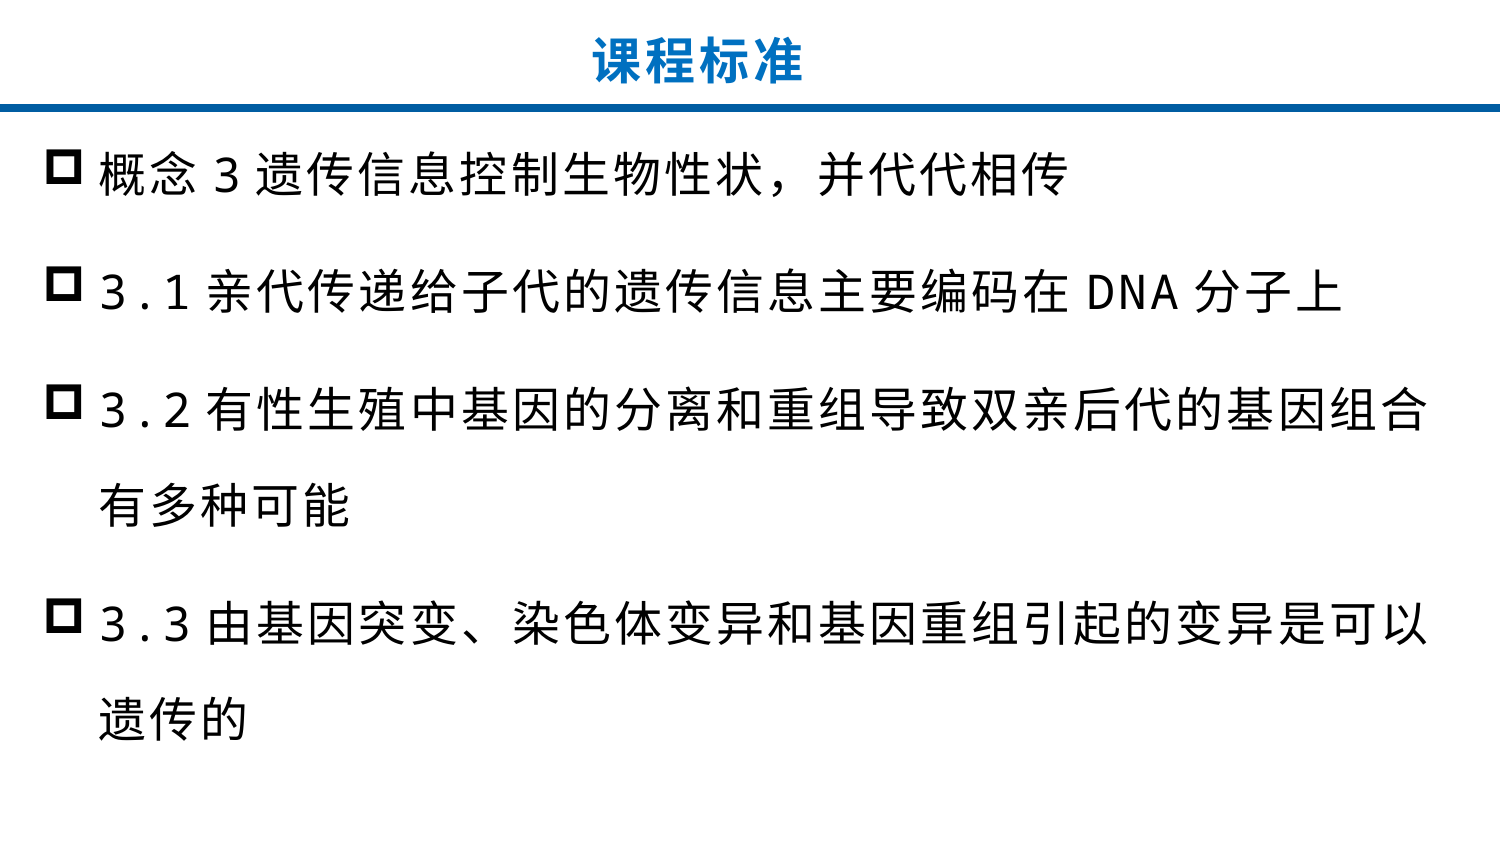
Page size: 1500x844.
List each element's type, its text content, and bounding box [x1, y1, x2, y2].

title 课程标准 [329, 13, 1066, 97]
list 概念3遗传信息控制生物性状，并代代相传 3.1亲代传递给子代的遗传信息主要编码在DNA分子上 3.2有性生殖中基因的分离和重组导致双亲后代的基因组合有多种可能 3.3由基因突变、染色体变异和基因重组引起的变异是可以遗传的 [27, 97, 1473, 644]
